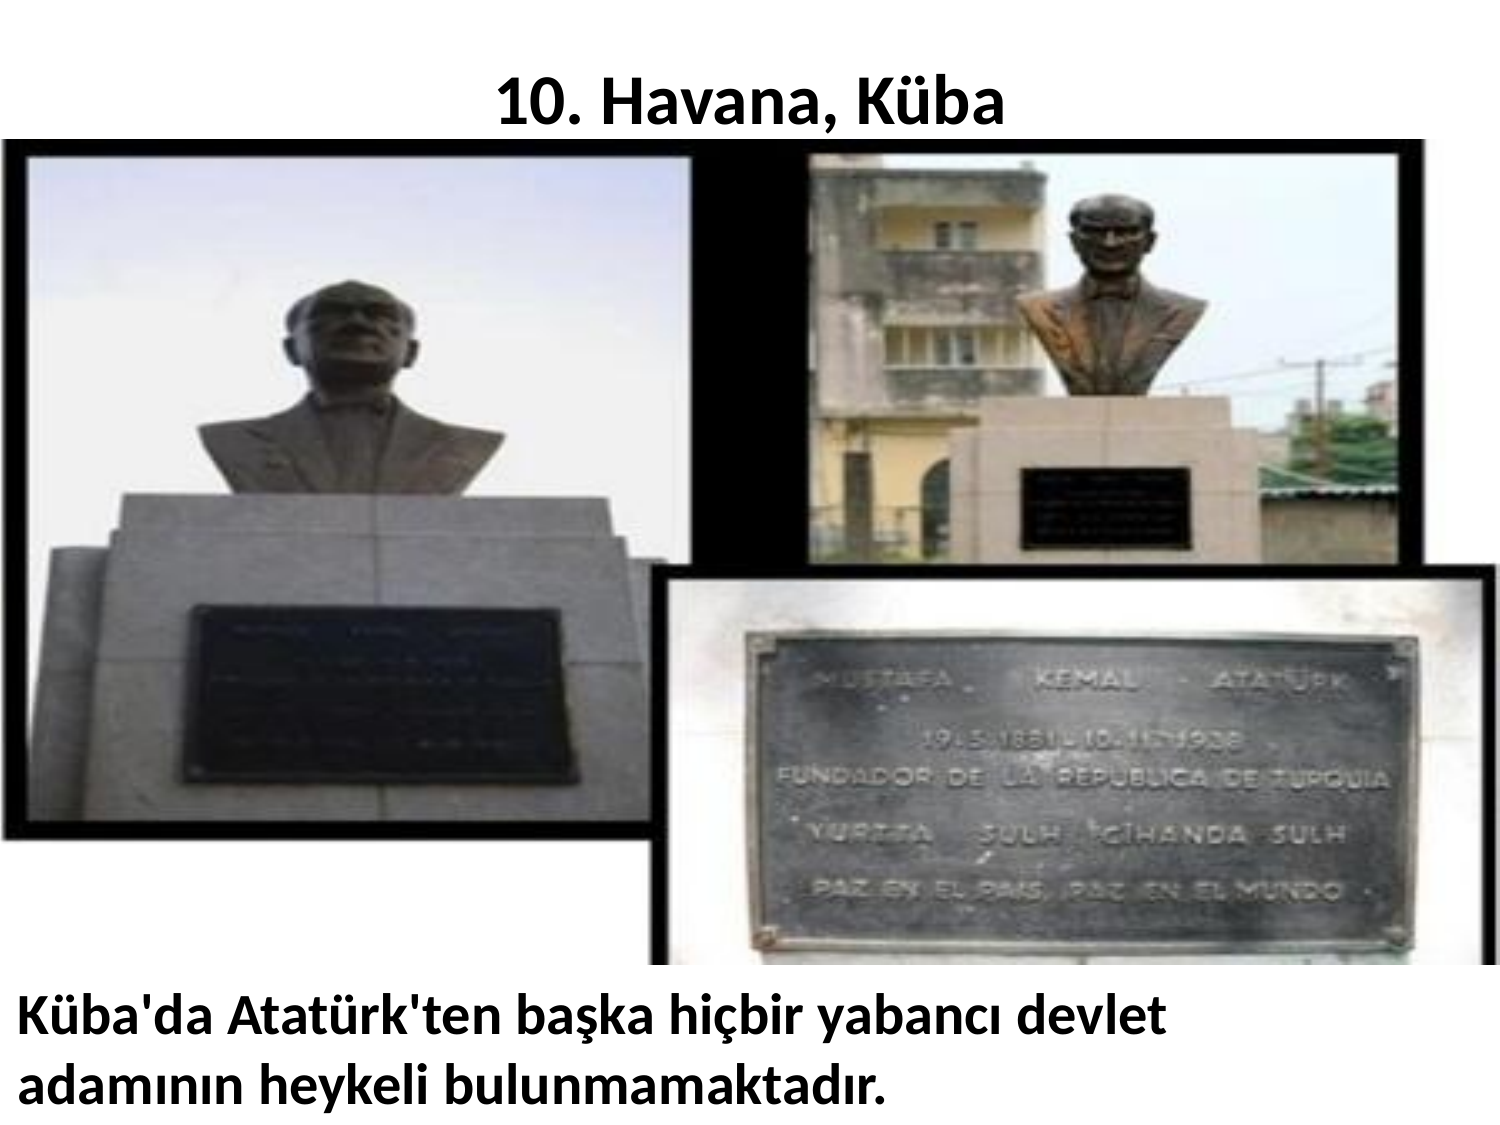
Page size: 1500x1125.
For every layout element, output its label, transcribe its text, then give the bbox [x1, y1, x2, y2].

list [0, 139, 1500, 965]
title 10. Havana, Küba [75, 45, 1425, 137]
text_box Küba'da Atatürk'ten başka hiçbir yabancı devlet adamının heykeli bulunmamaktadır. [3, 973, 1500, 1124]
